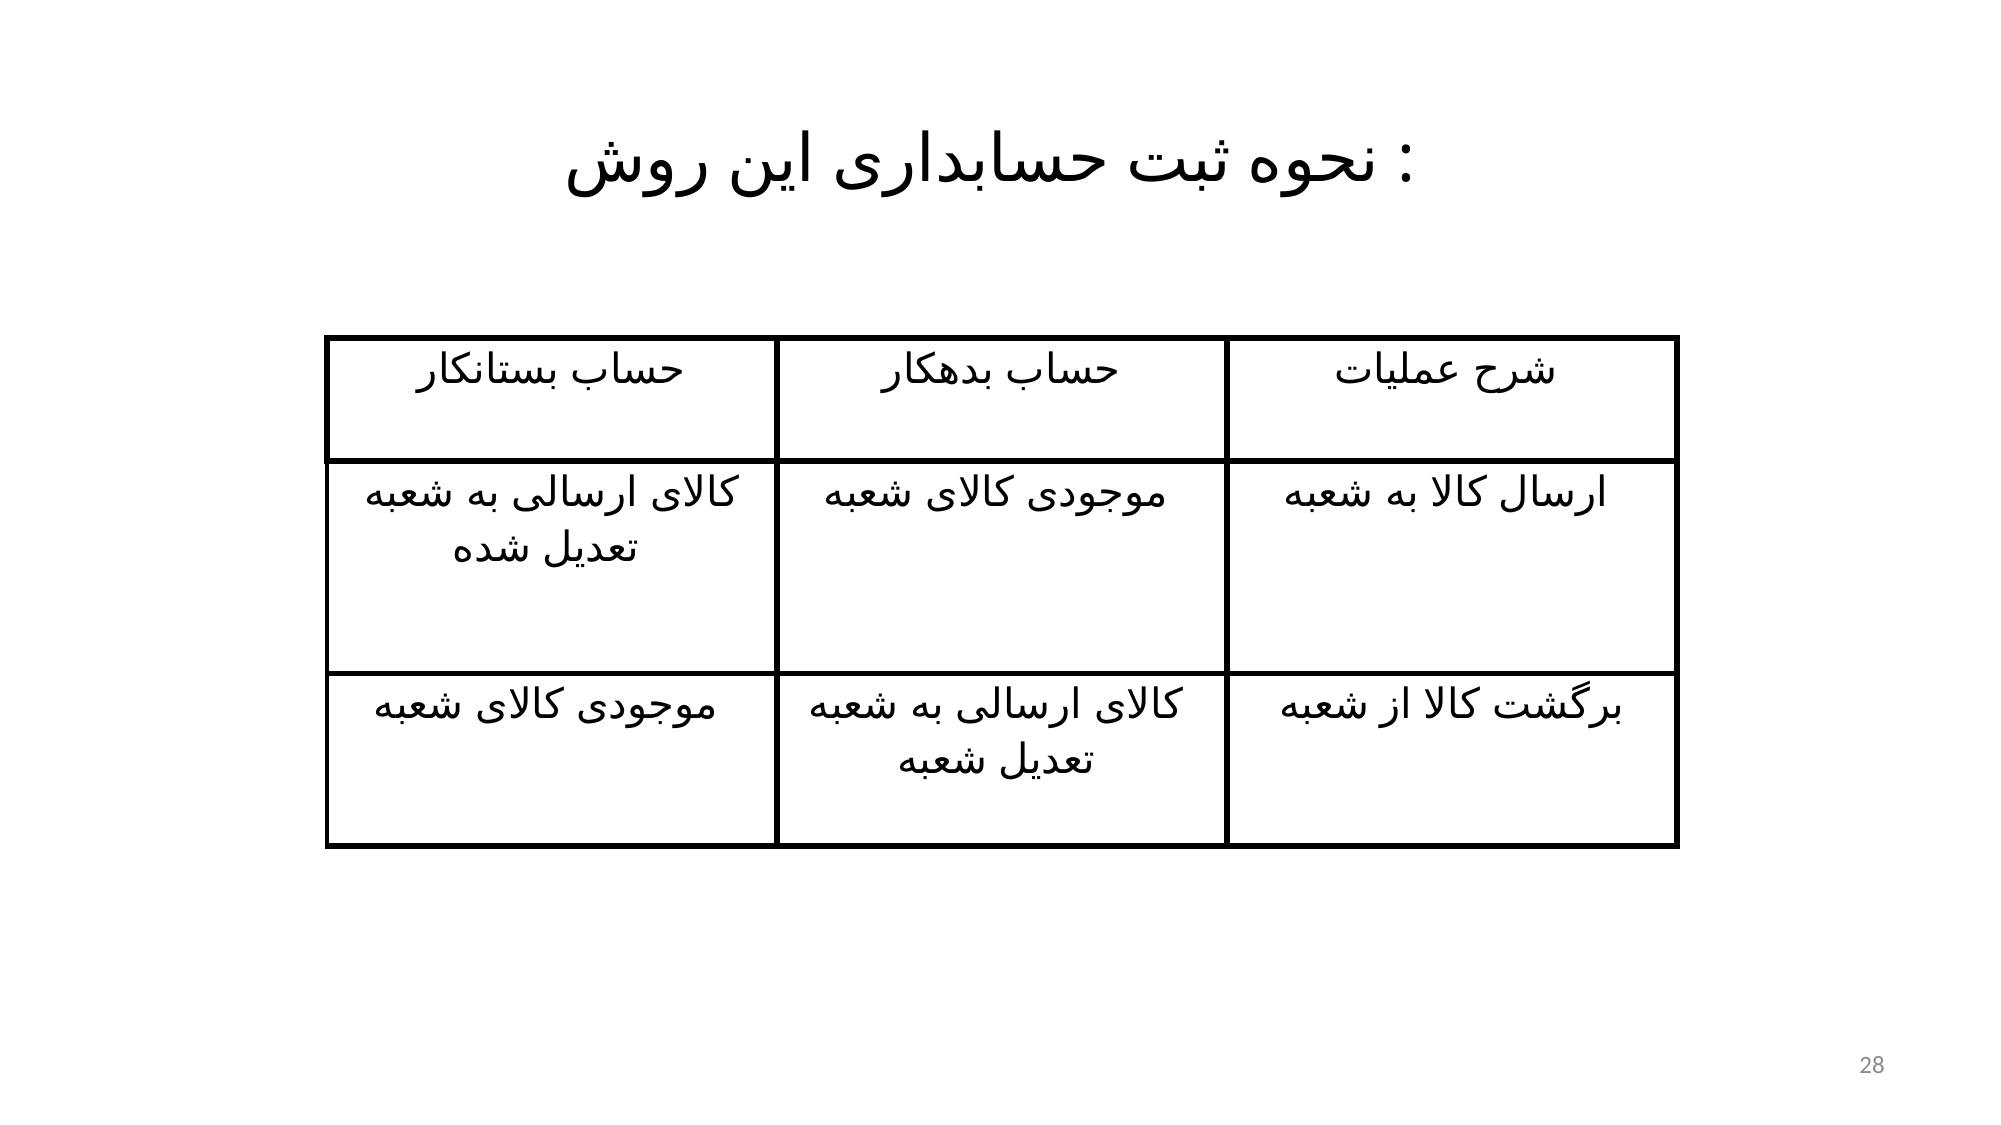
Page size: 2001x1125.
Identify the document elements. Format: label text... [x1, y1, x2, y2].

table_cell ارسال کالا به شعبه [1230, 464, 1674, 671]
table_cell موجودی کالای شعبه [780, 464, 1224, 671]
table_header شرح عمليات [1230, 341, 1674, 458]
table_header حساب بستانکار [330, 341, 774, 458]
title نحوه ثبت حسابداری اين روش : [314, 66, 1665, 254]
table_cell برگشت کالا از شعبه [1230, 676, 1674, 843]
table_cell کالای ارسالی به شعبه تعديل شعبه [780, 676, 1224, 843]
table_cell کالای ارسالی به شعبه تعديل شده [329, 464, 774, 671]
table_header [315, 492, 351, 586]
table_header حساب بدهکار [780, 341, 1224, 458]
table_cell موجودی کالای شعبه [329, 676, 774, 843]
slide_number 28 [1433, 1024, 1900, 1103]
